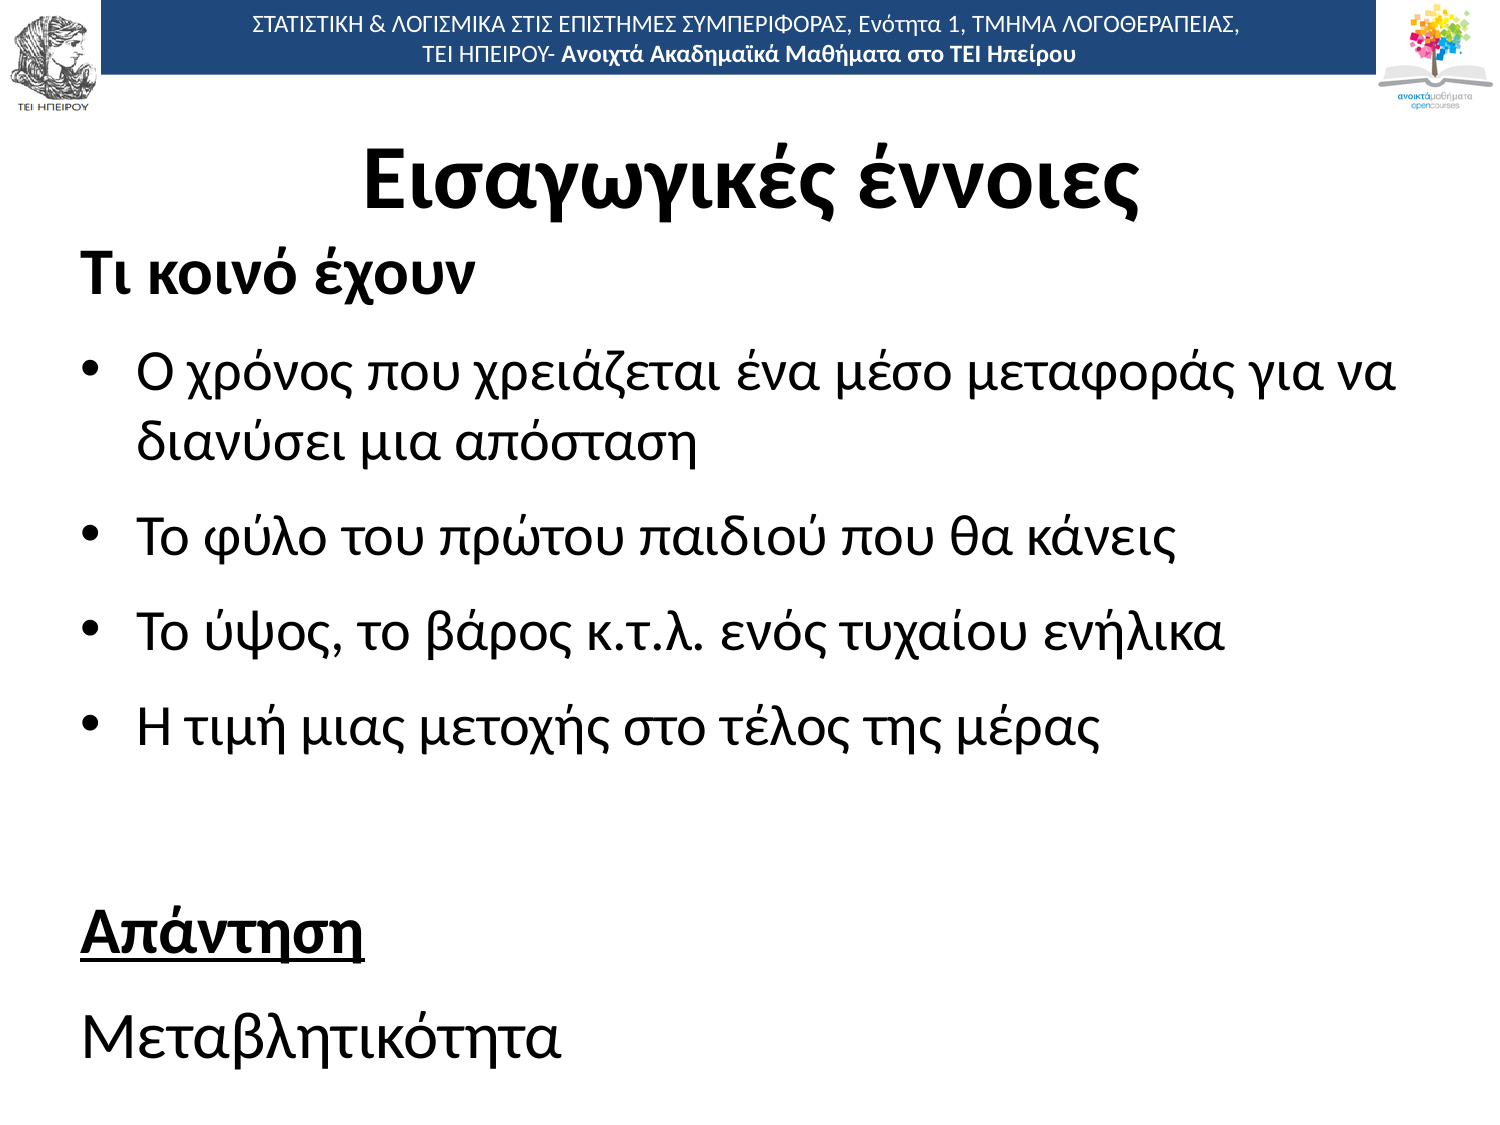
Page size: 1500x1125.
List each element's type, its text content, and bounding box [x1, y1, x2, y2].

list Τι κοινό έχουν O χρόνος που χρειάζεται ένα μέσο μεταφοράς για να διανύσει μια απόσταση Το φύλο του πρώτου παιδιού που θα κάνεις Το ύψος, το βάρος κ.τ.λ. ενός τυχαίου ενήλικα Η τιμή μιας μετοχής στο τέλος της μέρας Απάντηση Μεταβλητικότητα [64, 219, 1415, 963]
picture [1375, 0, 1500, 114]
title Εισαγωγικές έννοιες [76, 78, 1427, 266]
text_box ΣΤΑΤΙΣΤΙΚΗ & ΛΟΓΙΣΜΙΚΑ ΣΤΙΣ ΕΠΙΣΤΗΜΕΣ ΣΥΜΠΕΡΙΦΟΡΑΣ, Ενότητα 1, ΤΜΗΜΑ ΛΟΓΟΘΕΡΑΠΕΙΑΣ, ΤΕΙ ΗΠΕΙΡΟΥ- Ανοιχτά Ακαδημαϊκά Μαθήματα στο ΤΕΙ Ηπείρου [101, 0, 1373, 75]
picture [0, 0, 101, 114]
